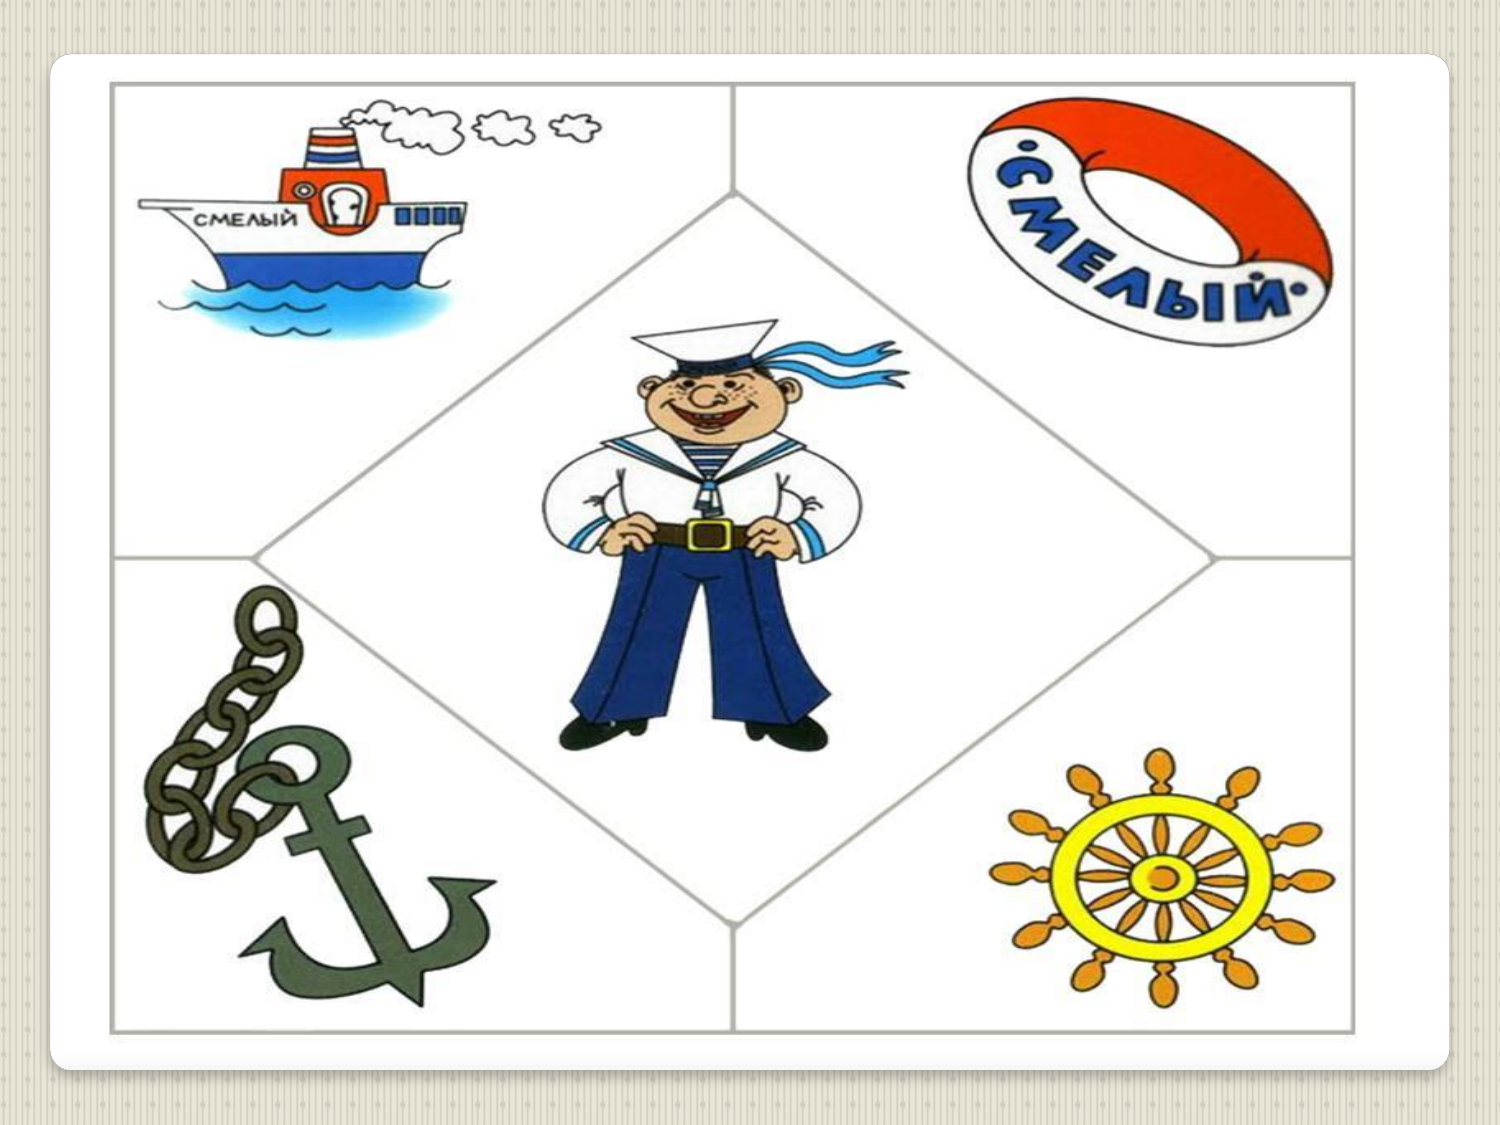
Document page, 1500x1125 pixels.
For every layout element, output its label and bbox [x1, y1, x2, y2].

picture [81, 58, 1395, 1055]
